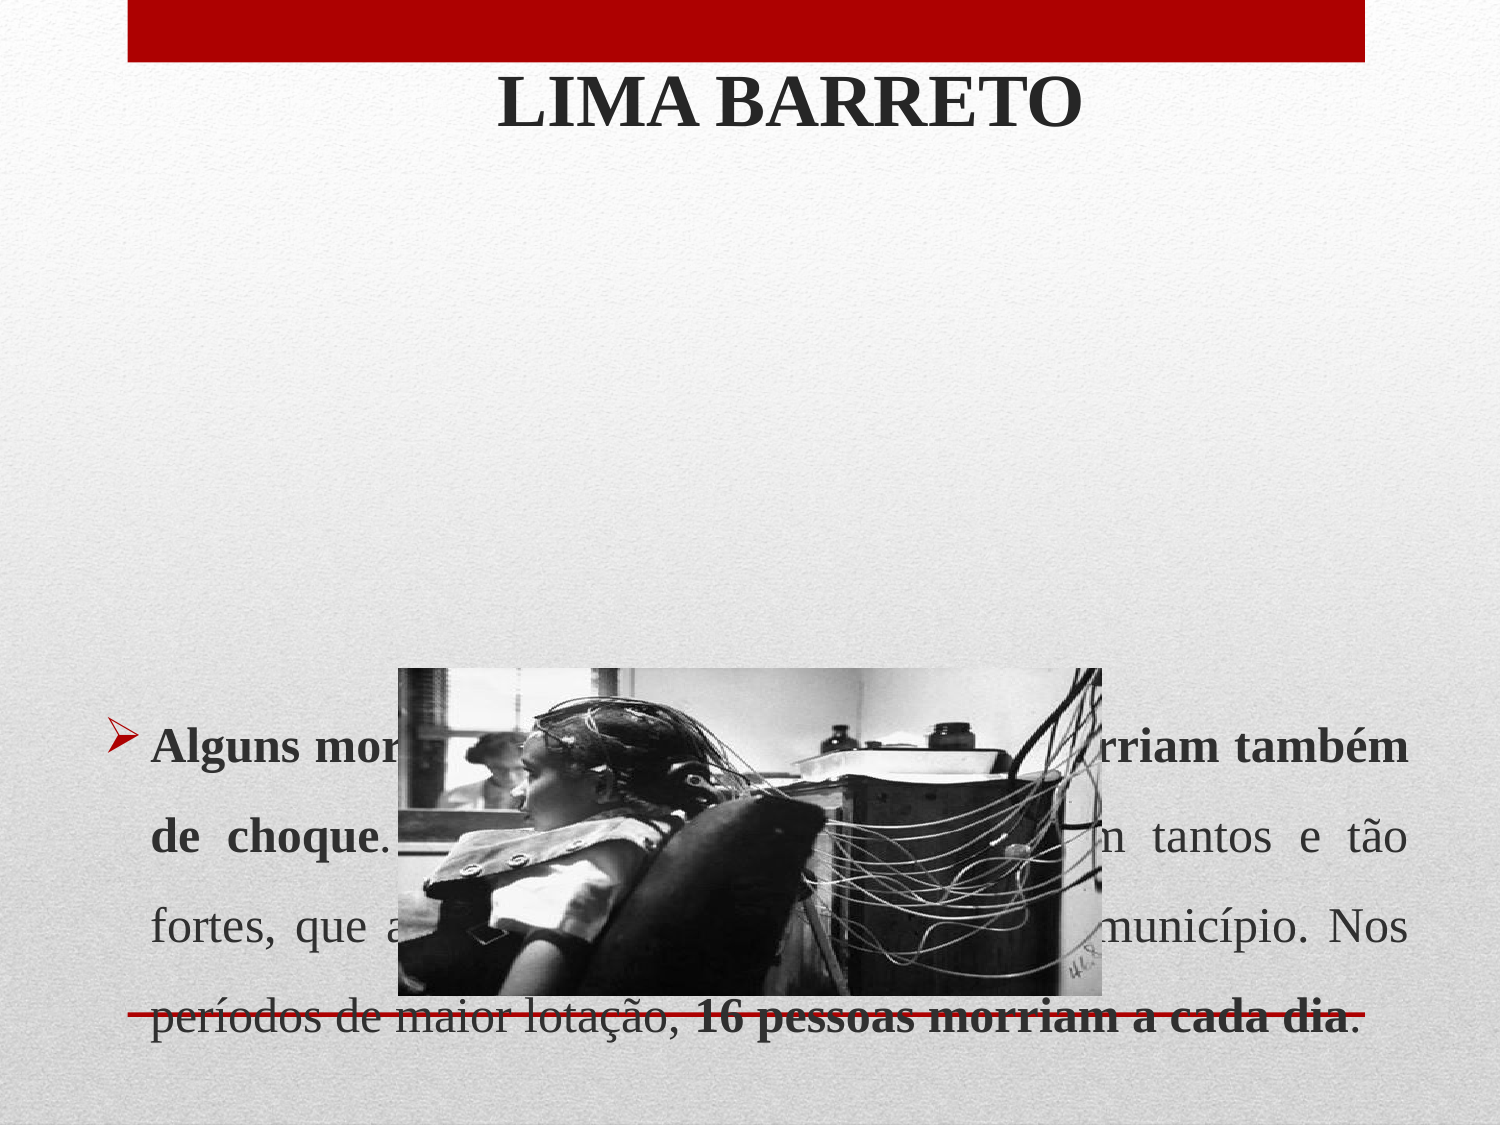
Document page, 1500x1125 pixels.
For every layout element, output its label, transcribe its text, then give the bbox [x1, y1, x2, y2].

title LIMA BARRETO [171, 42, 1412, 149]
list Alguns morriam de frio, fome e doença. Morriam também de choque. Às vezes, os eletrochoques eram tantos e tão fortes, que a sobrecarga derrubava a rede do município. Nos períodos de maior lotação, 16 pessoas morriam a cada dia. [75, 184, 1425, 1107]
picture [397, 668, 1103, 997]
